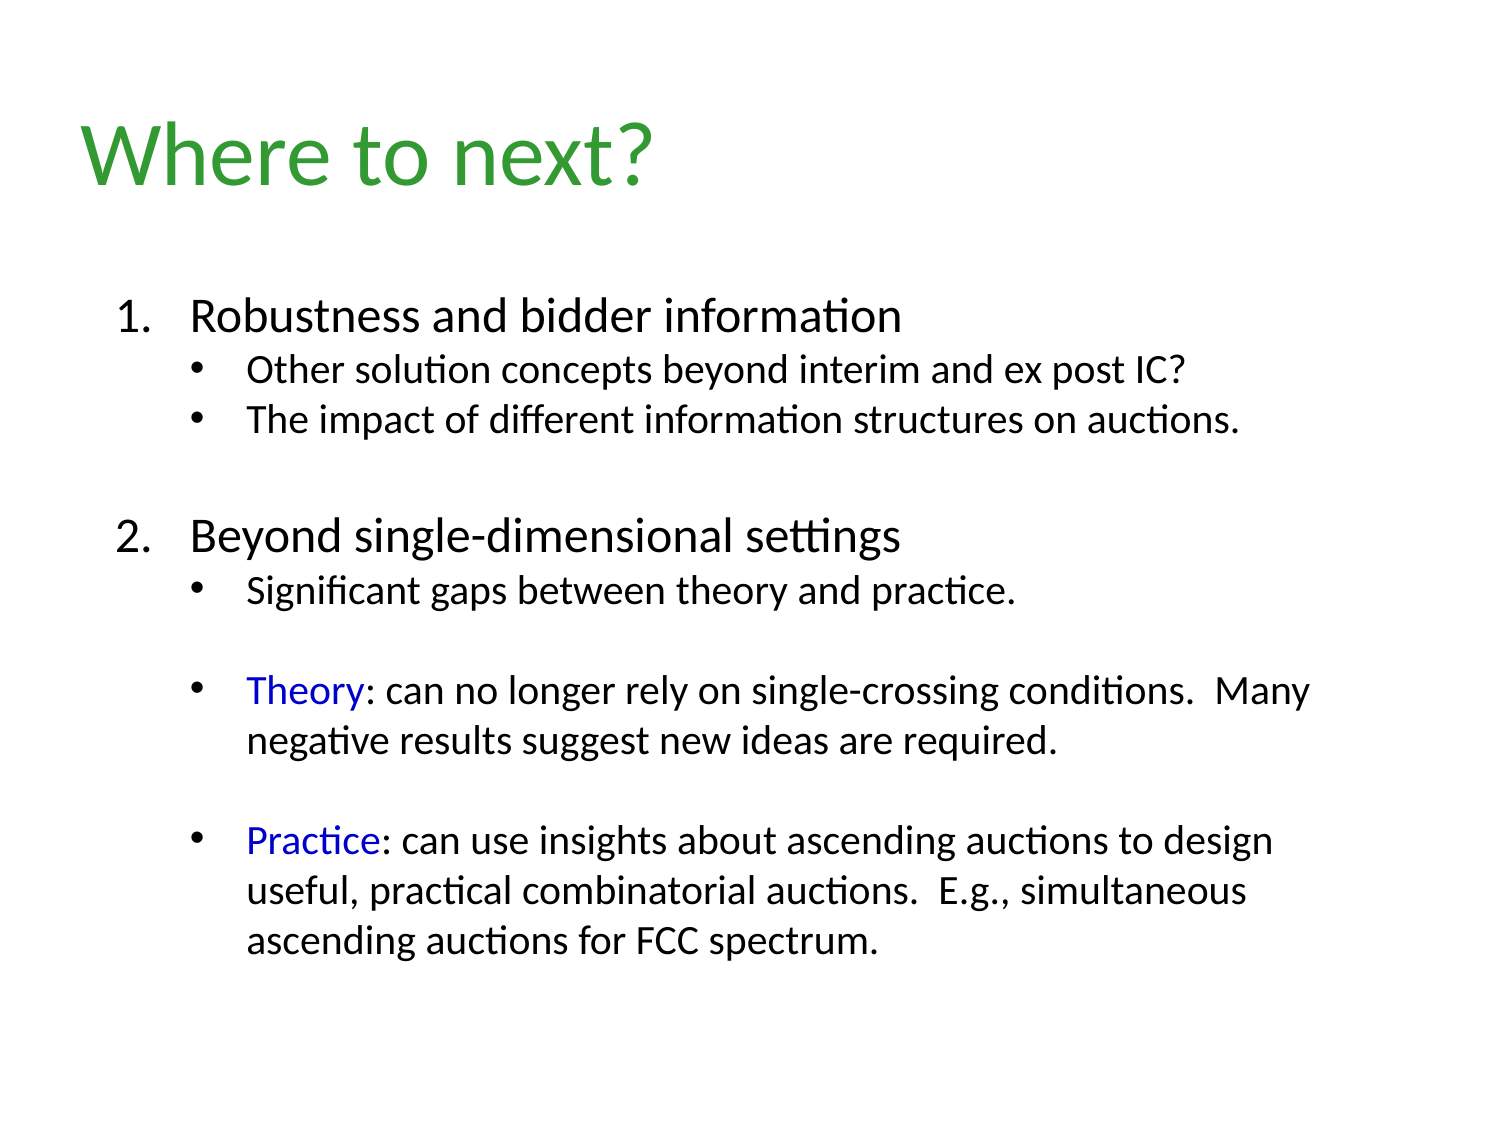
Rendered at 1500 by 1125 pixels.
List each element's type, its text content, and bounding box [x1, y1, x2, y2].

text_box Robustness and bidder information Other solution concepts beyond interim and ex post IC? The impact of different information structures on auctions. Beyond single-dimensional settings Significant gaps between theory and practice. Theory: can no longer rely on single-crossing conditions. Many negative results suggest new ideas are required. Practice: can use insights about ascending auctions to design useful, practical combinatorial auctions. E.g., simultaneous ascending auctions for FCC spectrum. [100, 274, 1400, 970]
text_box Where to next? [65, 86, 673, 211]
